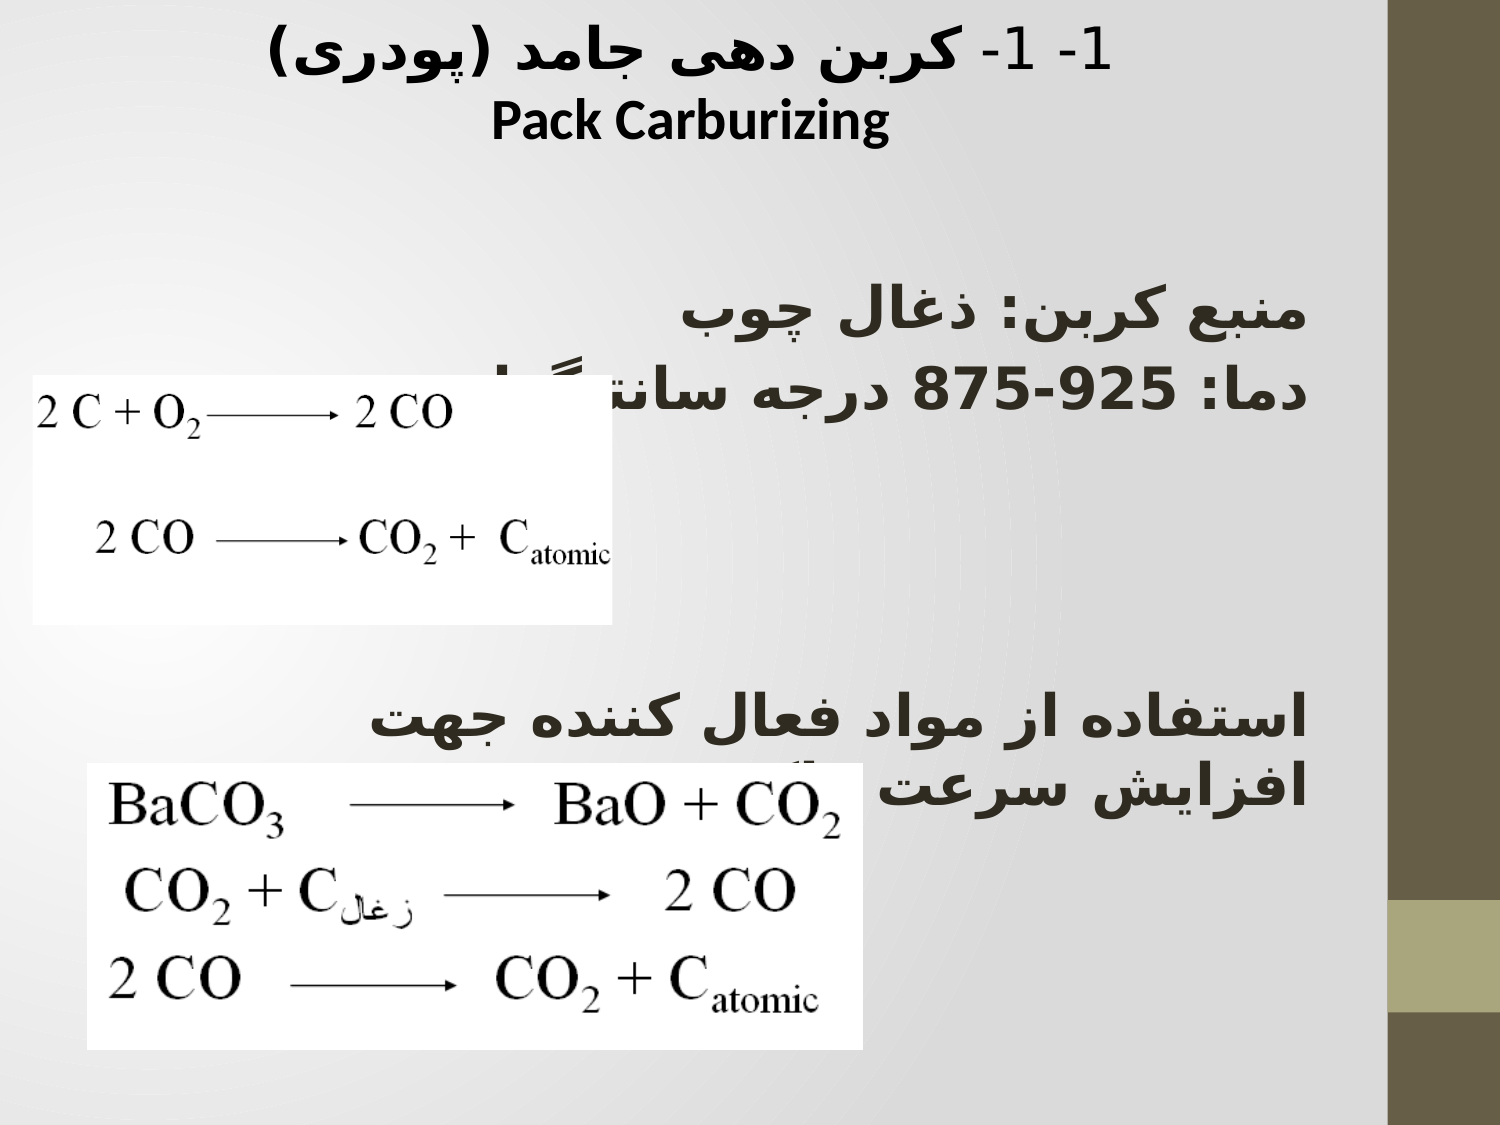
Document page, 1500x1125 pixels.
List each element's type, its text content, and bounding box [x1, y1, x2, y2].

picture [32, 374, 613, 626]
title 1- 1- کربن دهی جامد (پودری) Pack Carburizing [75, 0, 1325, 175]
list منبع کربن: ذغال چوب دما: 925-875 درجه سانتیگراد استفاده از مواد فعال کننده جهت افزایش سرعت واکنش [75, 262, 1325, 1050]
picture [86, 763, 863, 1051]
